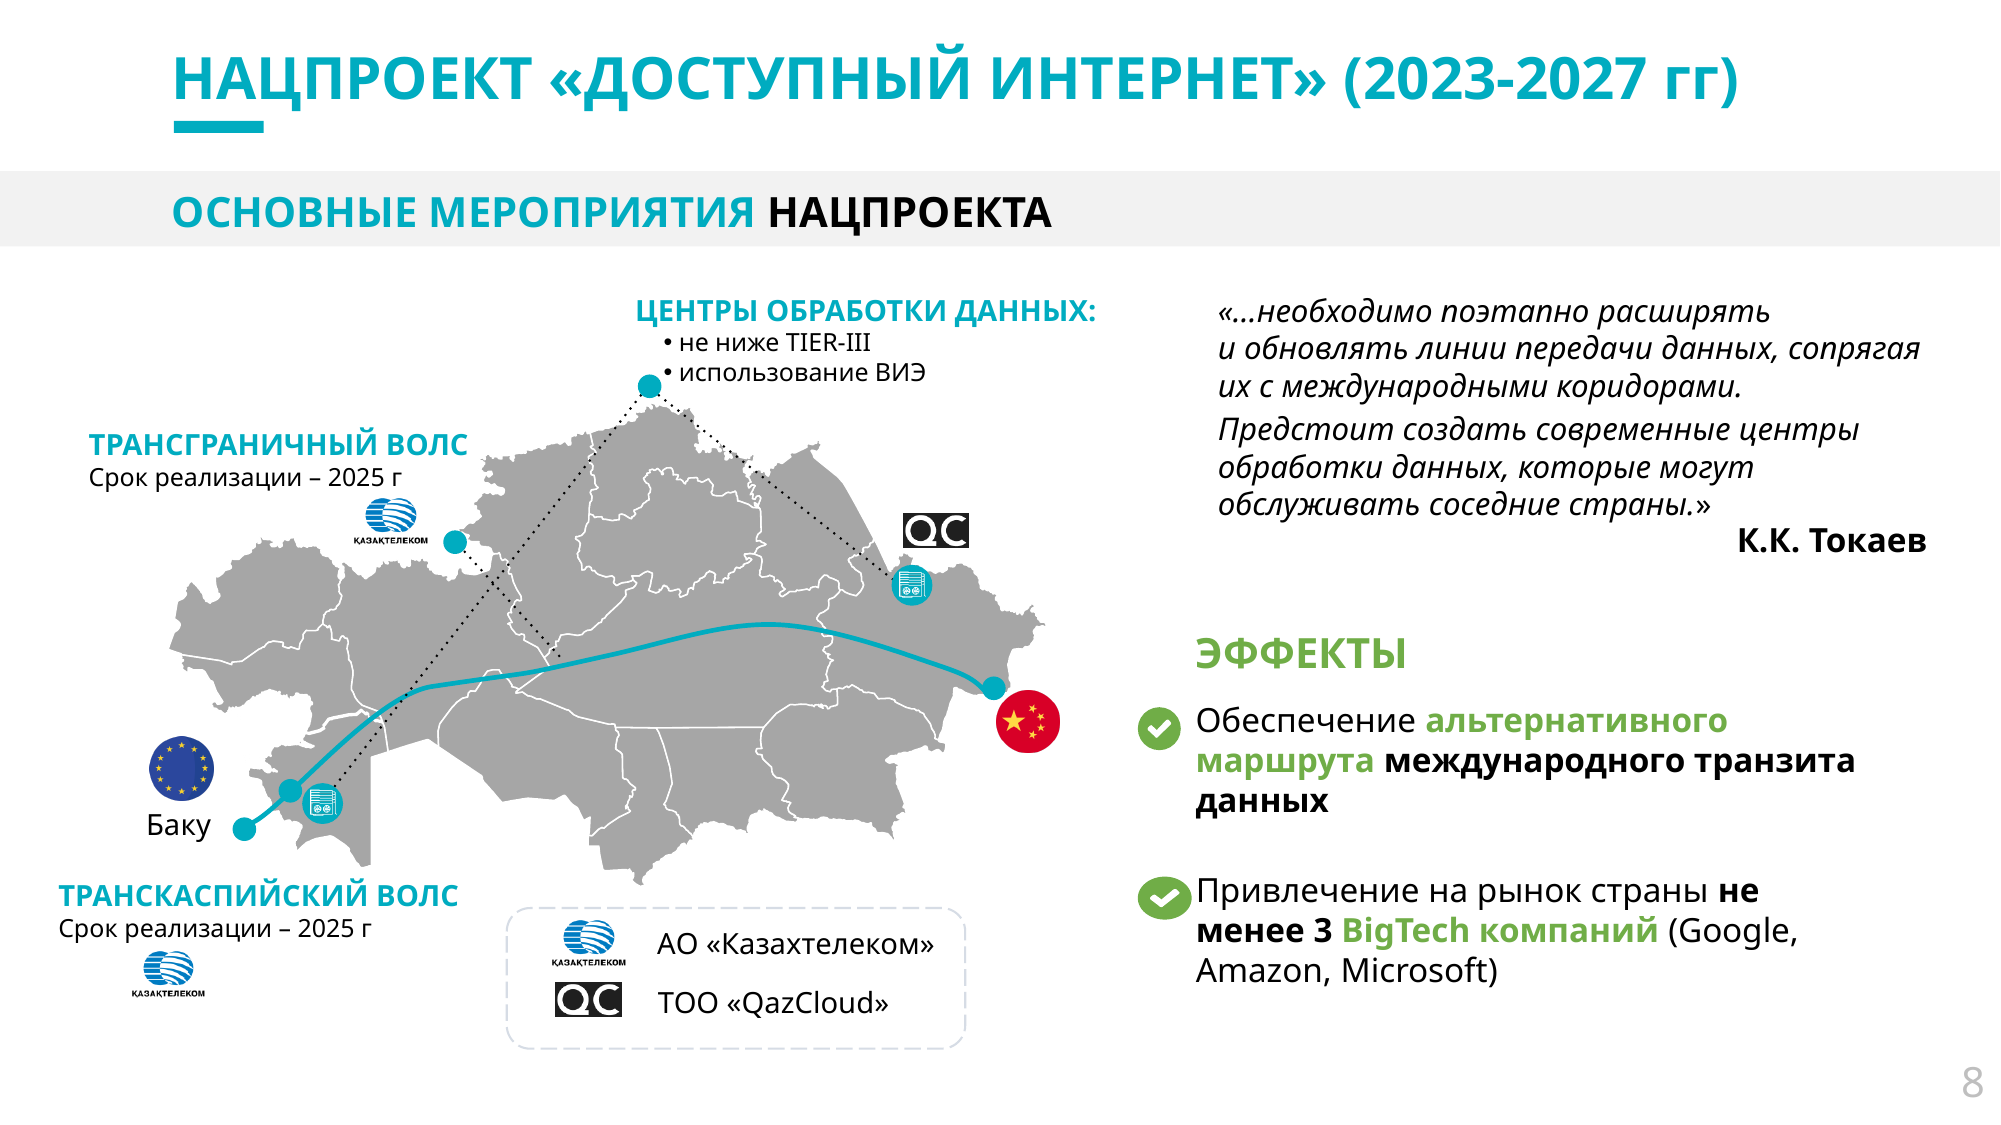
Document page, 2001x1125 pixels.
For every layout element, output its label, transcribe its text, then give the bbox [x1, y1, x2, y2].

text_box [637, 374, 662, 399]
text_box Баку [131, 799, 168, 849]
text_box ЦЕНТРЫ ОБРАБОТКИ ДАННЫХ: не ниже TIER-III использование ВИЭ [629, 286, 1143, 393]
text_box НАЦПРОЕКТ «ДОСТУПНЫЙ ИНТЕРНЕТ» (2023-2027 гг) [157, 34, 1943, 119]
text_box «…необходимо поэтапно расширять и обновлять линии передачи данных, сопрягая их с международными коридорами. Предстоит создать современные центры обработки данных, которые могут обслуживать соседние страны.» [1203, 283, 1950, 530]
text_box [1137, 876, 1192, 920]
text_box К.К. Токаев [1668, 511, 1943, 567]
picture [902, 513, 969, 548]
text_box ЭФФЕКТЫ [1180, 619, 1460, 685]
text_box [168, 402, 1047, 887]
text_box [505, 906, 967, 1050]
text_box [331, 394, 642, 790]
text_box [173, 120, 265, 134]
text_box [1137, 707, 1181, 751]
text_box Обеспечение альтернативного маршрута международного транзита данных [1180, 691, 1899, 827]
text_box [891, 564, 933, 606]
picture [996, 690, 1060, 753]
text_box ТРАНСГРАНИЧНЫЙ ВОЛС Срок реализации – 2025 г [82, 420, 168, 497]
text_box [0, 170, 2000, 247]
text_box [302, 783, 344, 824]
picture [549, 917, 628, 969]
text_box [657, 394, 900, 585]
picture [351, 495, 430, 547]
picture [129, 948, 207, 1000]
picture [555, 982, 622, 1018]
text_box ТРАНСКАСПИЙСКИЙ ВОЛС Срок реализации – 2025 г [43, 869, 475, 950]
text_box ОСНОВНЫЕ МЕРОПРИЯТИЯ НАЦПРОЕКТА [157, 178, 1871, 244]
picture [149, 736, 214, 801]
text_box Привлечение на рынок страны не менее 3 BigTech компаний (Google, Amazon, Microsoft) [1180, 861, 1871, 997]
text_box 8 [1898, 1048, 2000, 1114]
